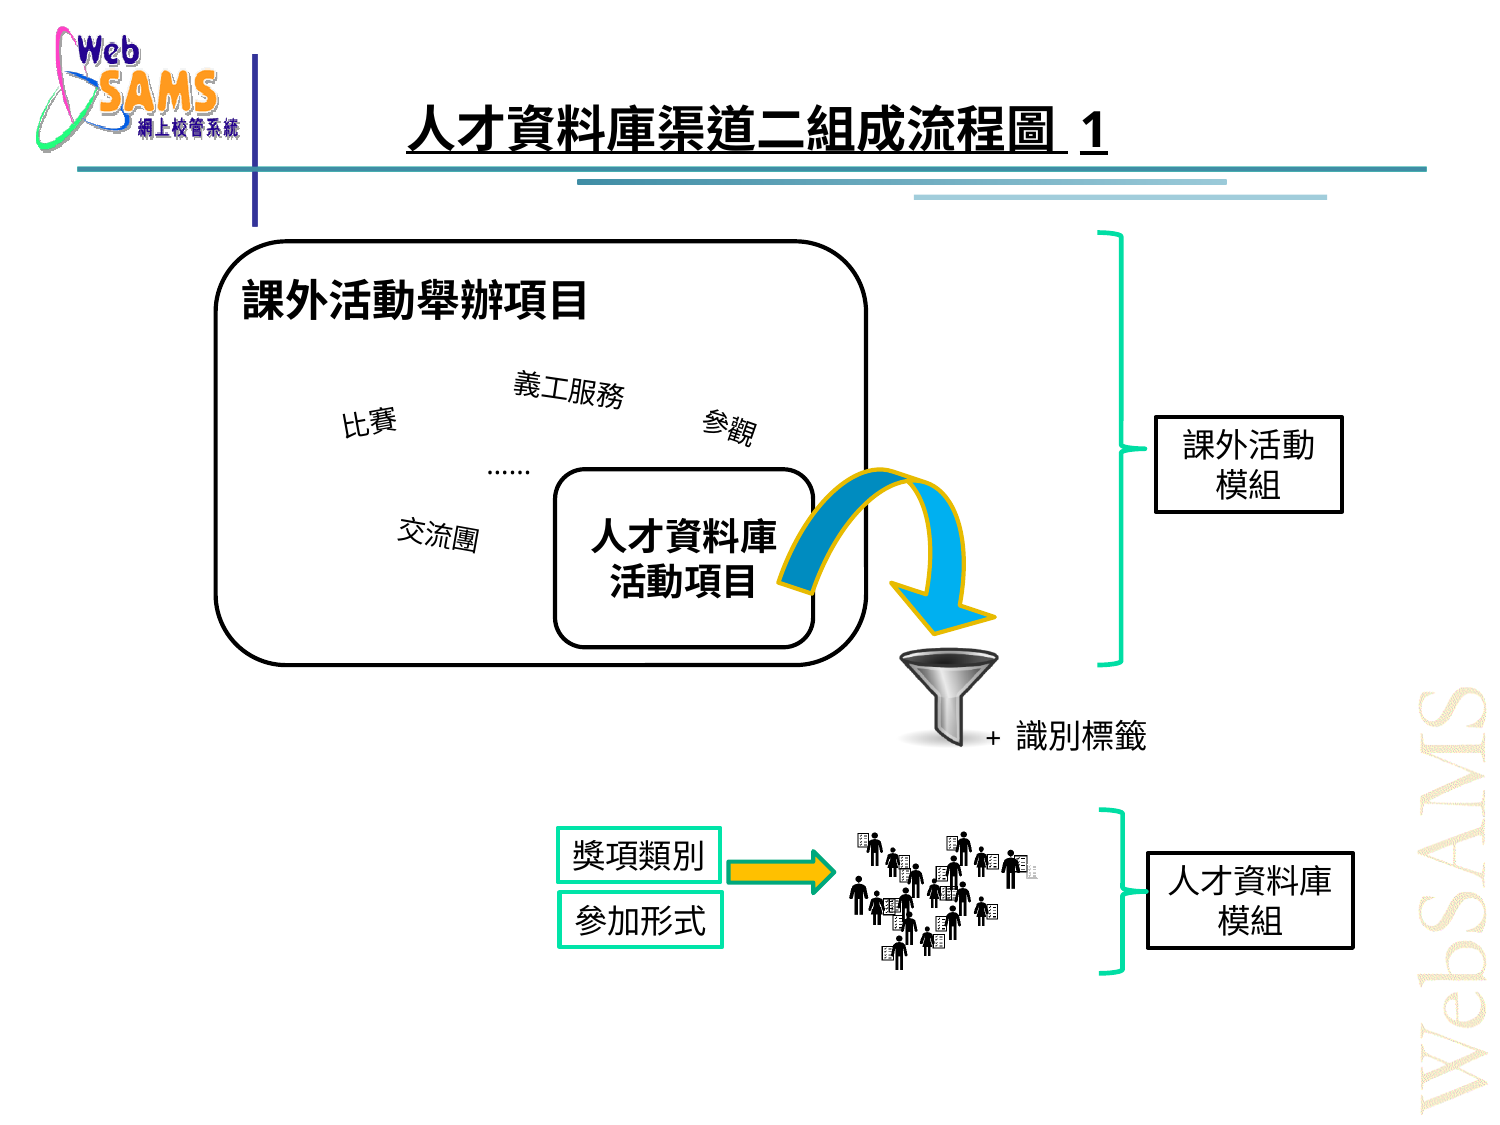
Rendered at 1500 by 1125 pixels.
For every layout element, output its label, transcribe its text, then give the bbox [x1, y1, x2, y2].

picture [896, 644, 1002, 750]
text_box [1097, 231, 1146, 666]
text_box [776, 467, 997, 637]
text_box 課外活動舉辦項目 [226, 265, 607, 333]
picture [837, 830, 1042, 971]
text_box 參觀 [681, 390, 779, 465]
picture [1393, 679, 1500, 1117]
text_box + 識別標籤 [970, 707, 1176, 763]
text_box 獎項類別 [556, 826, 722, 884]
text_box 交流團 [379, 500, 500, 569]
text_box 人才資料庫渠道二組成流程圖 1 [194, 89, 1320, 165]
text_box 比賽 [322, 390, 416, 454]
text_box [213, 239, 869, 668]
text_box [726, 849, 837, 896]
text_box 課外活動模組 [1154, 415, 1344, 514]
text_box 義工服務 [496, 355, 644, 424]
text_box 參加形式 [557, 890, 724, 949]
picture [32, 18, 249, 172]
text_box [1098, 808, 1148, 975]
text_box 人才資料庫 活動項目 [552, 467, 816, 650]
text_box …... [471, 438, 547, 521]
text_box 人才資料庫模組 [1146, 851, 1355, 950]
